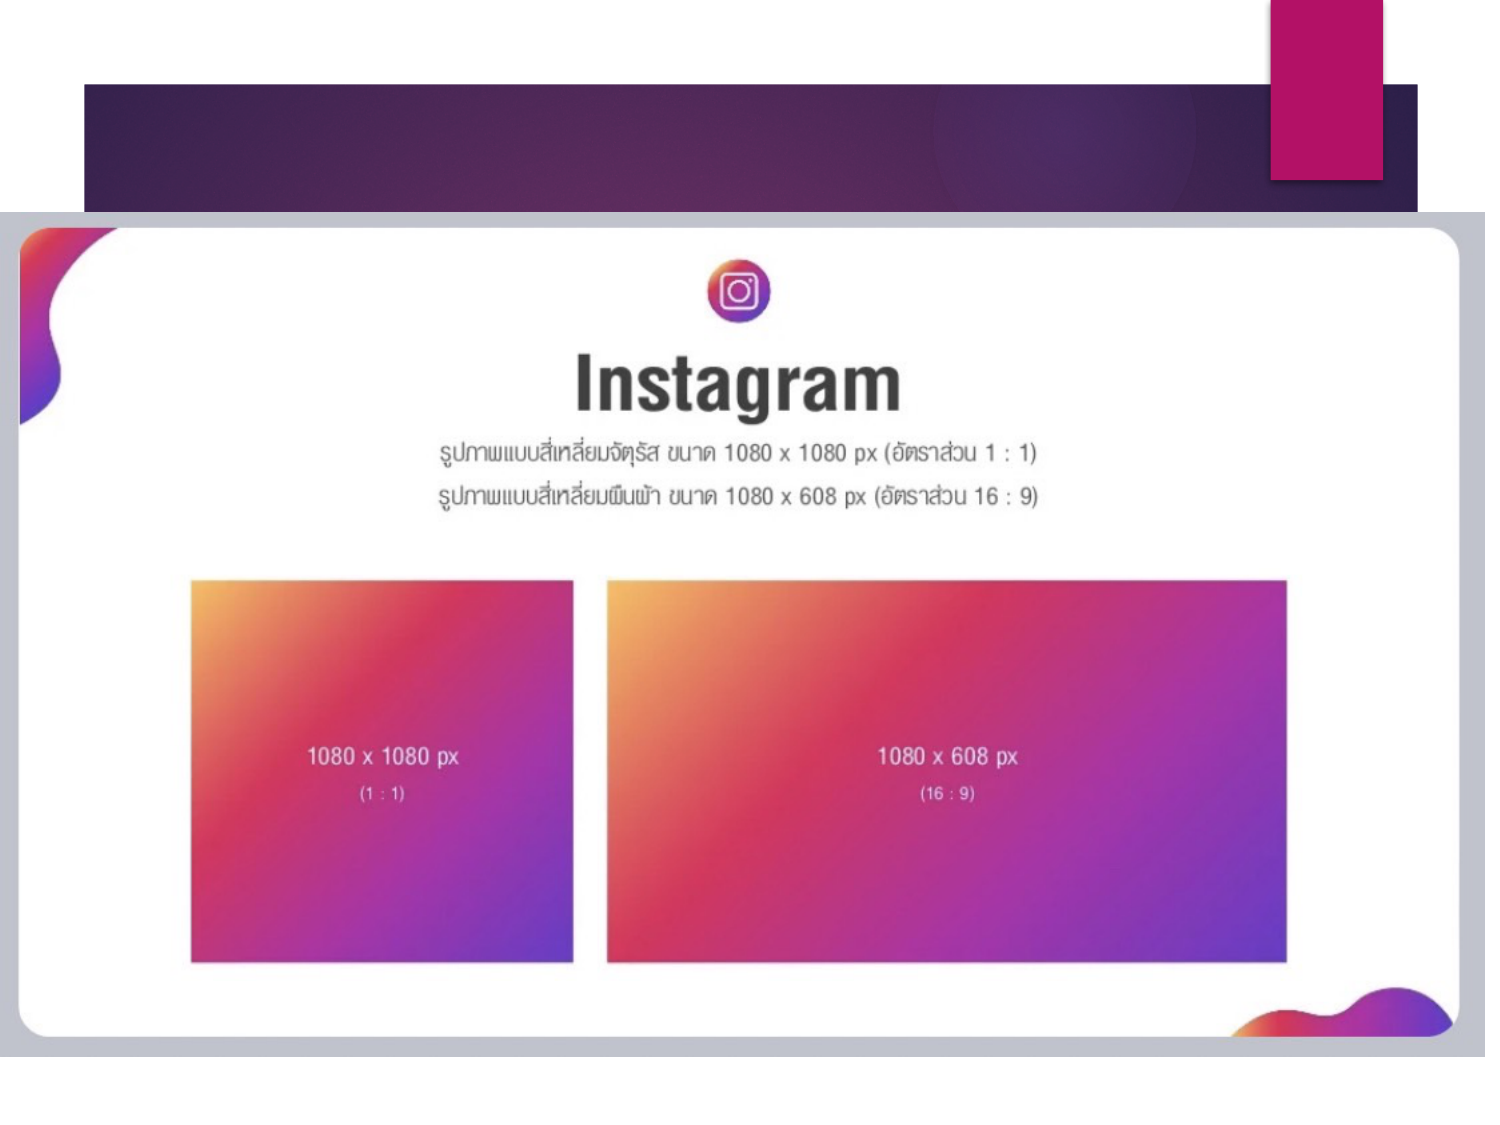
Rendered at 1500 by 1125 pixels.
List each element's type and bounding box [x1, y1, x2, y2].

picture [0, 212, 1486, 1058]
